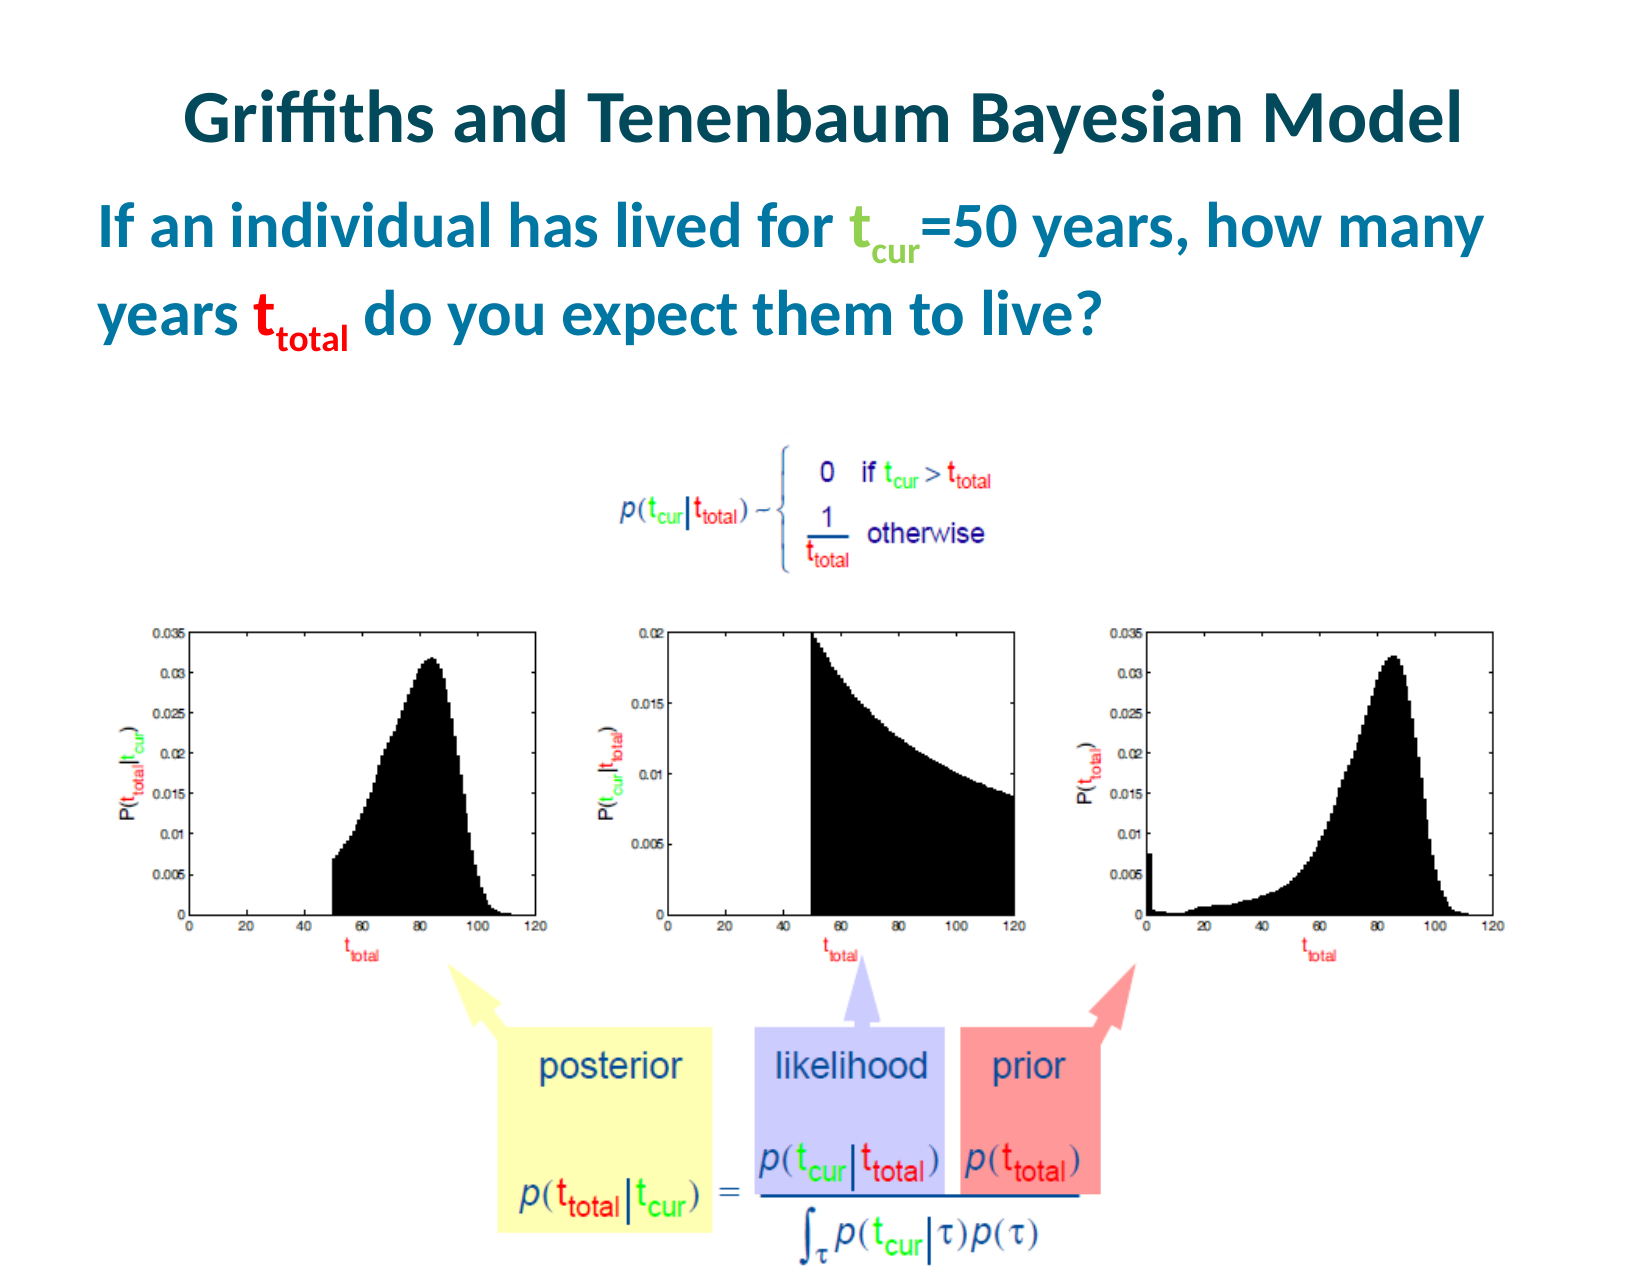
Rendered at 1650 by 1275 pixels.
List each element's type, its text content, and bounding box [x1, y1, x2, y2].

list If an individual has lived for tcur=50 years, how many years ttotal do you expect them to live? [64, 174, 1549, 1140]
title Griffiths and Tenenbaum Bayesian Model [82, 50, 1567, 175]
picture [101, 420, 1527, 1275]
